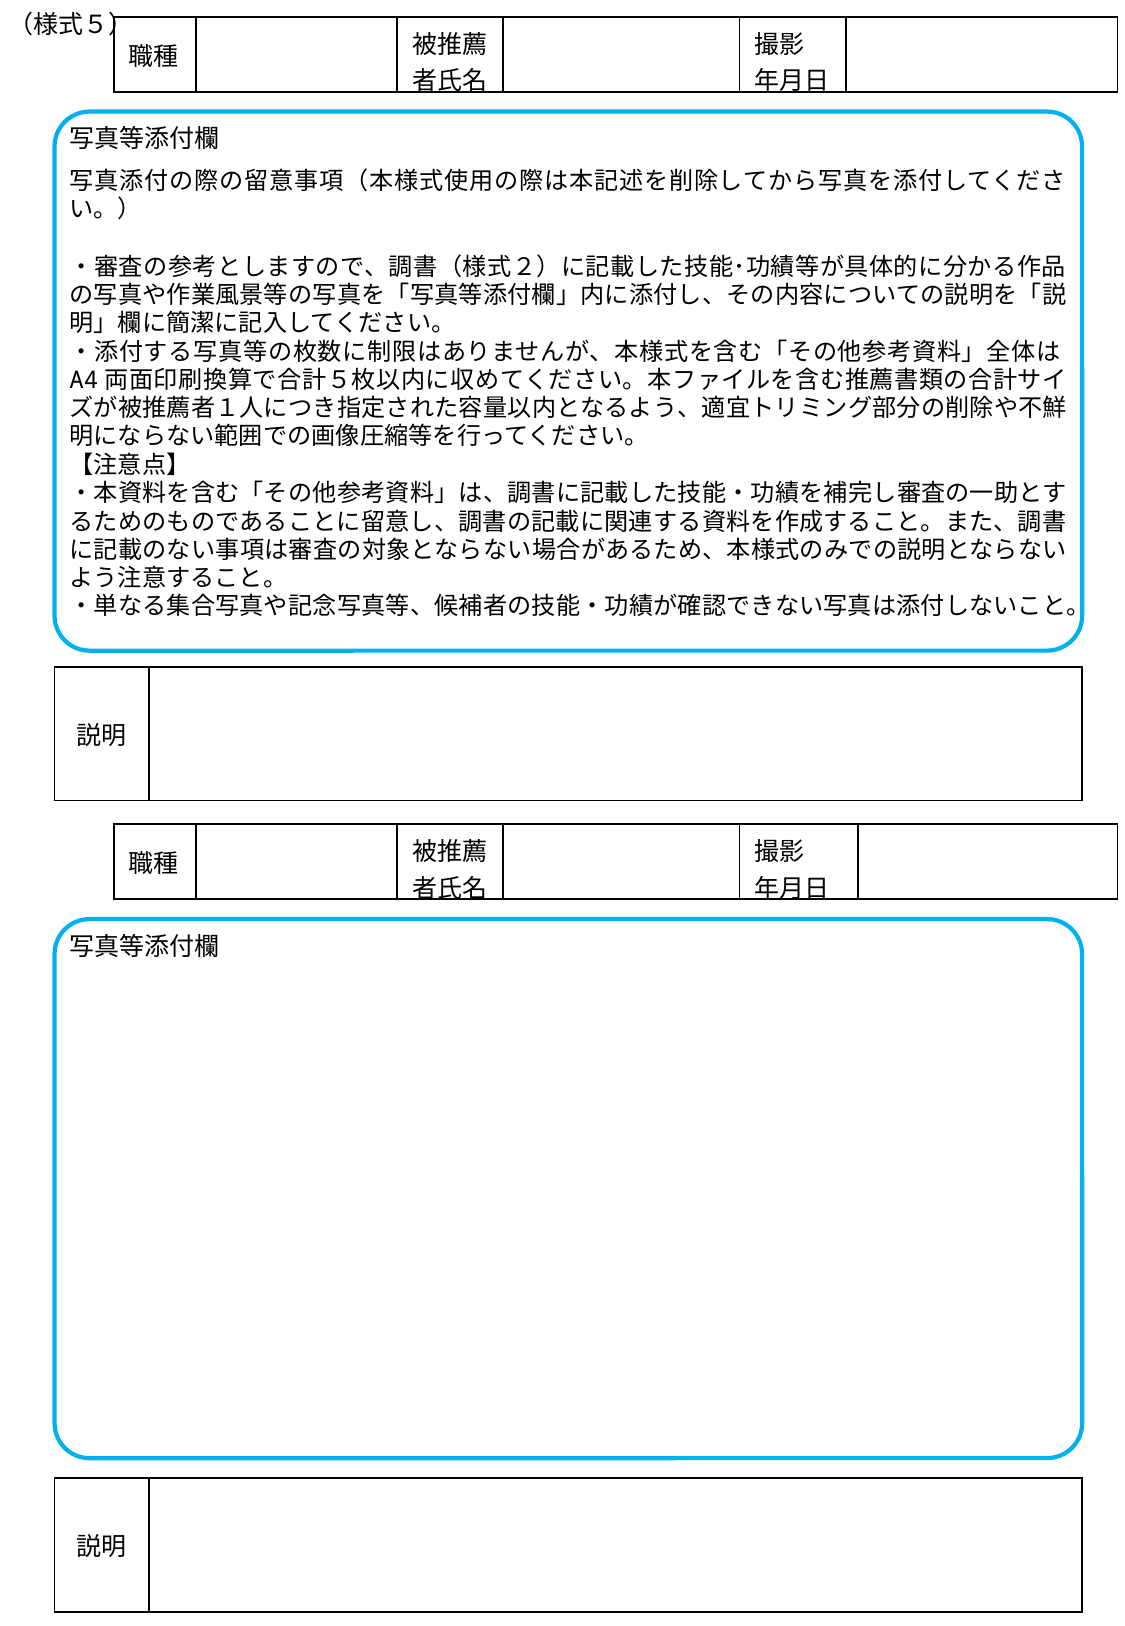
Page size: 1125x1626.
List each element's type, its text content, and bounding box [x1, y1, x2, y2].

table_header [197, 825, 396, 898]
text_box 写真等添付欄 [54, 115, 291, 157]
text_box （様式５） [0, 0, 195, 46]
table_header [504, 18, 739, 91]
table_header [197, 18, 396, 91]
table_header [504, 825, 739, 898]
table_header 撮影 年月日 [740, 825, 857, 898]
text_box 写真等添付欄 [54, 923, 291, 968]
table_header [150, 1479, 1081, 1611]
table_header [150, 668, 1081, 800]
text_box [70, 109, 1085, 620]
text_box 写真添付の際の留意事項（本様式使用の際は本記述を削除してから写真を添付してください。） ・審査の参考としますので、調書（様式２）に記載した技能･功績等が具体的に分かる作品の写真や作業風景等の写真を「写真等添付欄」内に添付し、その内容についての説明を「説明」欄に簡潔に記入してください。 ・添付する写真等の枚数に制限はありませんが、本様式を含む「その他参考資料」全体はA4両面印刷換算で合計５枚以内に収めてください。本ファイルを含む推薦書類の合計サイズが被推薦者１人につき指定された容量以内となるよう、適宜トリミング部分の削除や不鮮明にならない範囲での画像圧縮等を行ってください。 【注意点】 ・本資料を含む「その他参考資料」は、調書に記載した技能・功績を補完し審査の一助とするためのものであることに留意し、調書の記載に関連する資料を作成すること。また、調書に記載のない事項は審査の対象とならない場合があるため、本様式のみでの説明とならないよう注意すること。 ・単なる集合写真や記念写真等、候補者の技能・功績が確認できない写真は添付しないこと。 [52, 157, 1084, 645]
table_header 被推薦者氏名 [398, 825, 502, 898]
table_header 説明 [55, 1479, 148, 1611]
table_header [859, 825, 1117, 898]
table_header 説明 [55, 668, 148, 800]
table_header 職種 [115, 825, 195, 898]
table_header 撮影 年月日 [740, 18, 845, 91]
table_header [847, 18, 1117, 91]
text_box [52, 916, 1085, 1461]
table_header 被推薦者氏名 [398, 18, 502, 91]
table_header 職種 [115, 18, 195, 91]
text_box [66, 645, 1070, 653]
